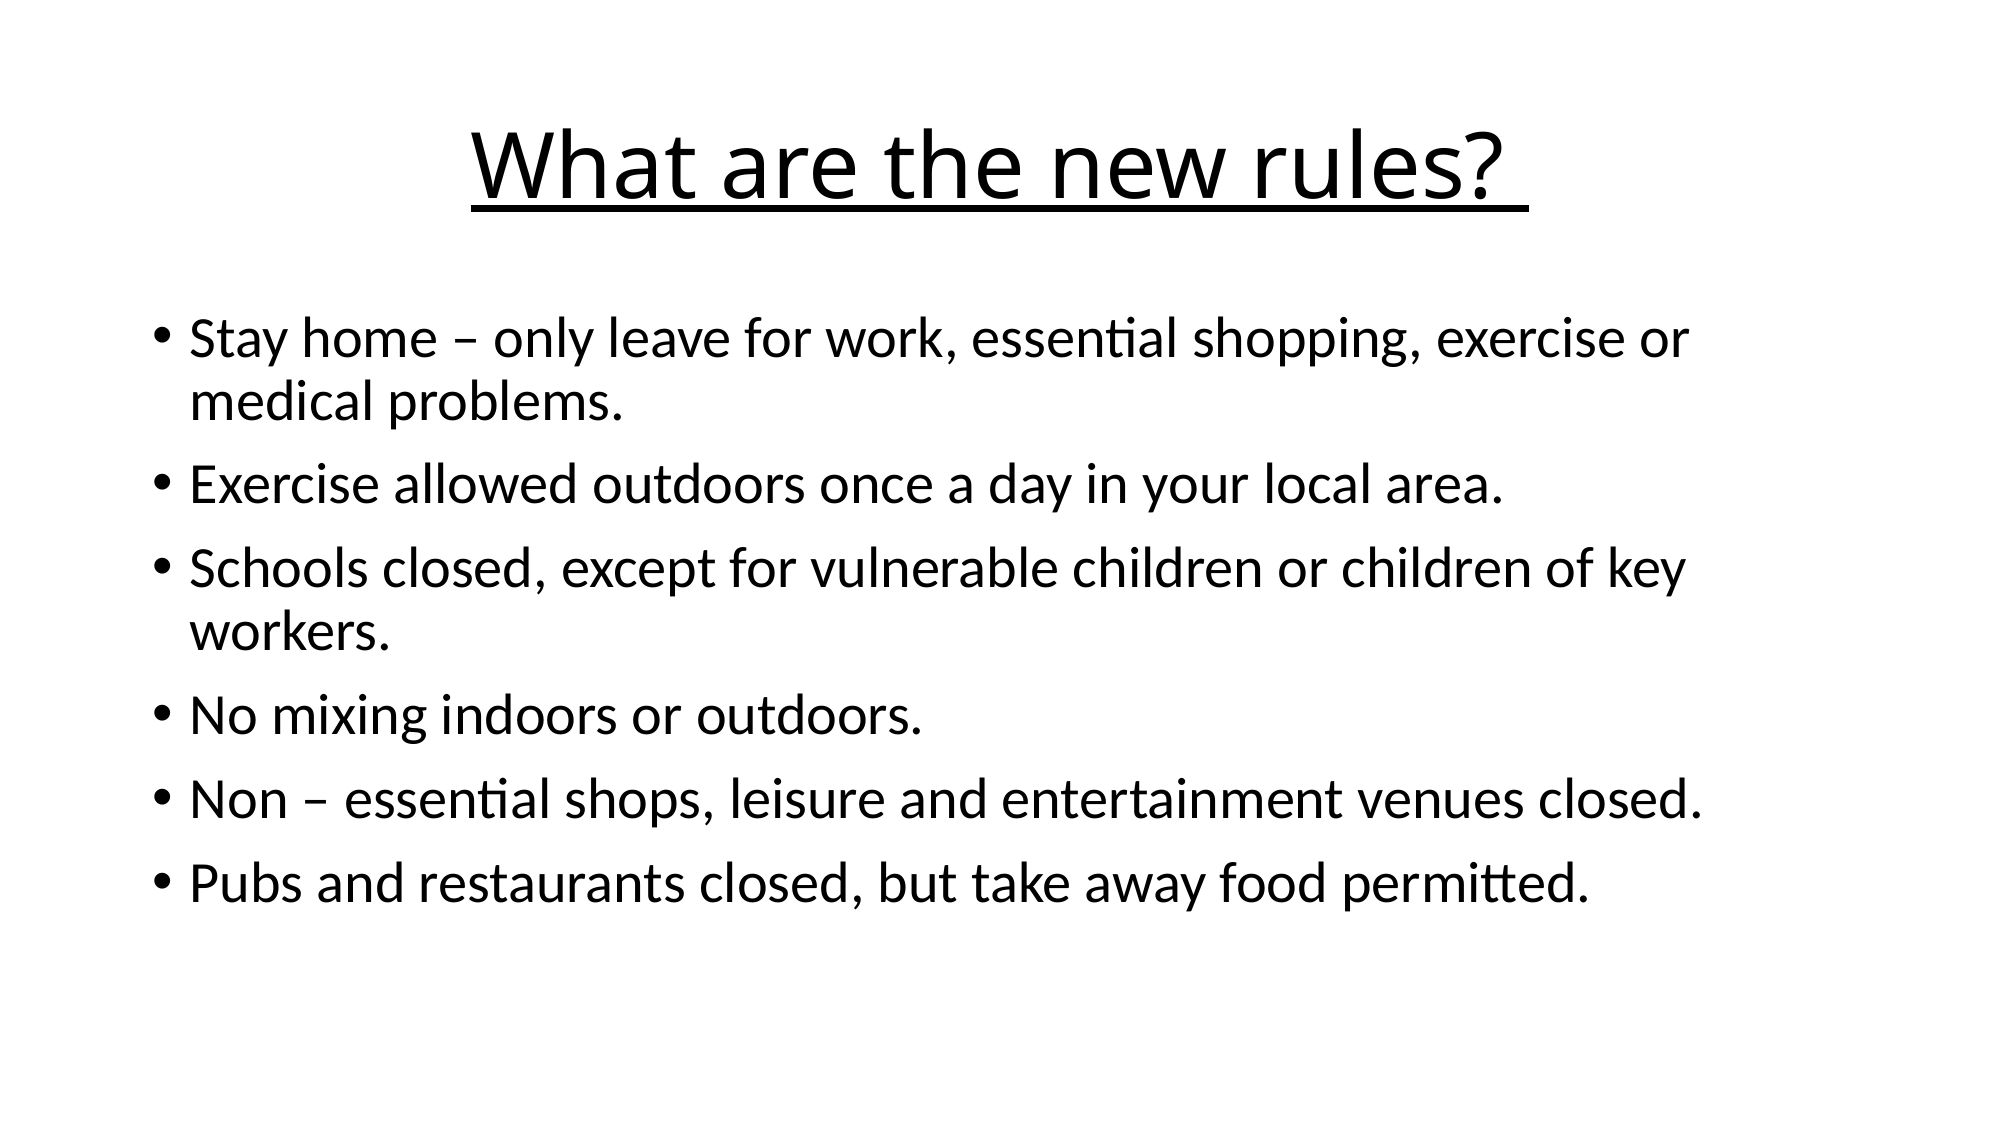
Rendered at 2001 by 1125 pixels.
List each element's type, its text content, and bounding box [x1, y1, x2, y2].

list Stay home – only leave for work, essential shopping, exercise or medical problems. Exercise allowed outdoors once a day in your local area. Schools closed, except for vulnerable children or children of key workers. No mixing indoors or outdoors. Non – essential shops, leisure and entertainment venues closed. Pubs and restaurants closed, but take away food permitted. [137, 299, 1863, 1014]
title What are the new rules? [137, 59, 1863, 278]
